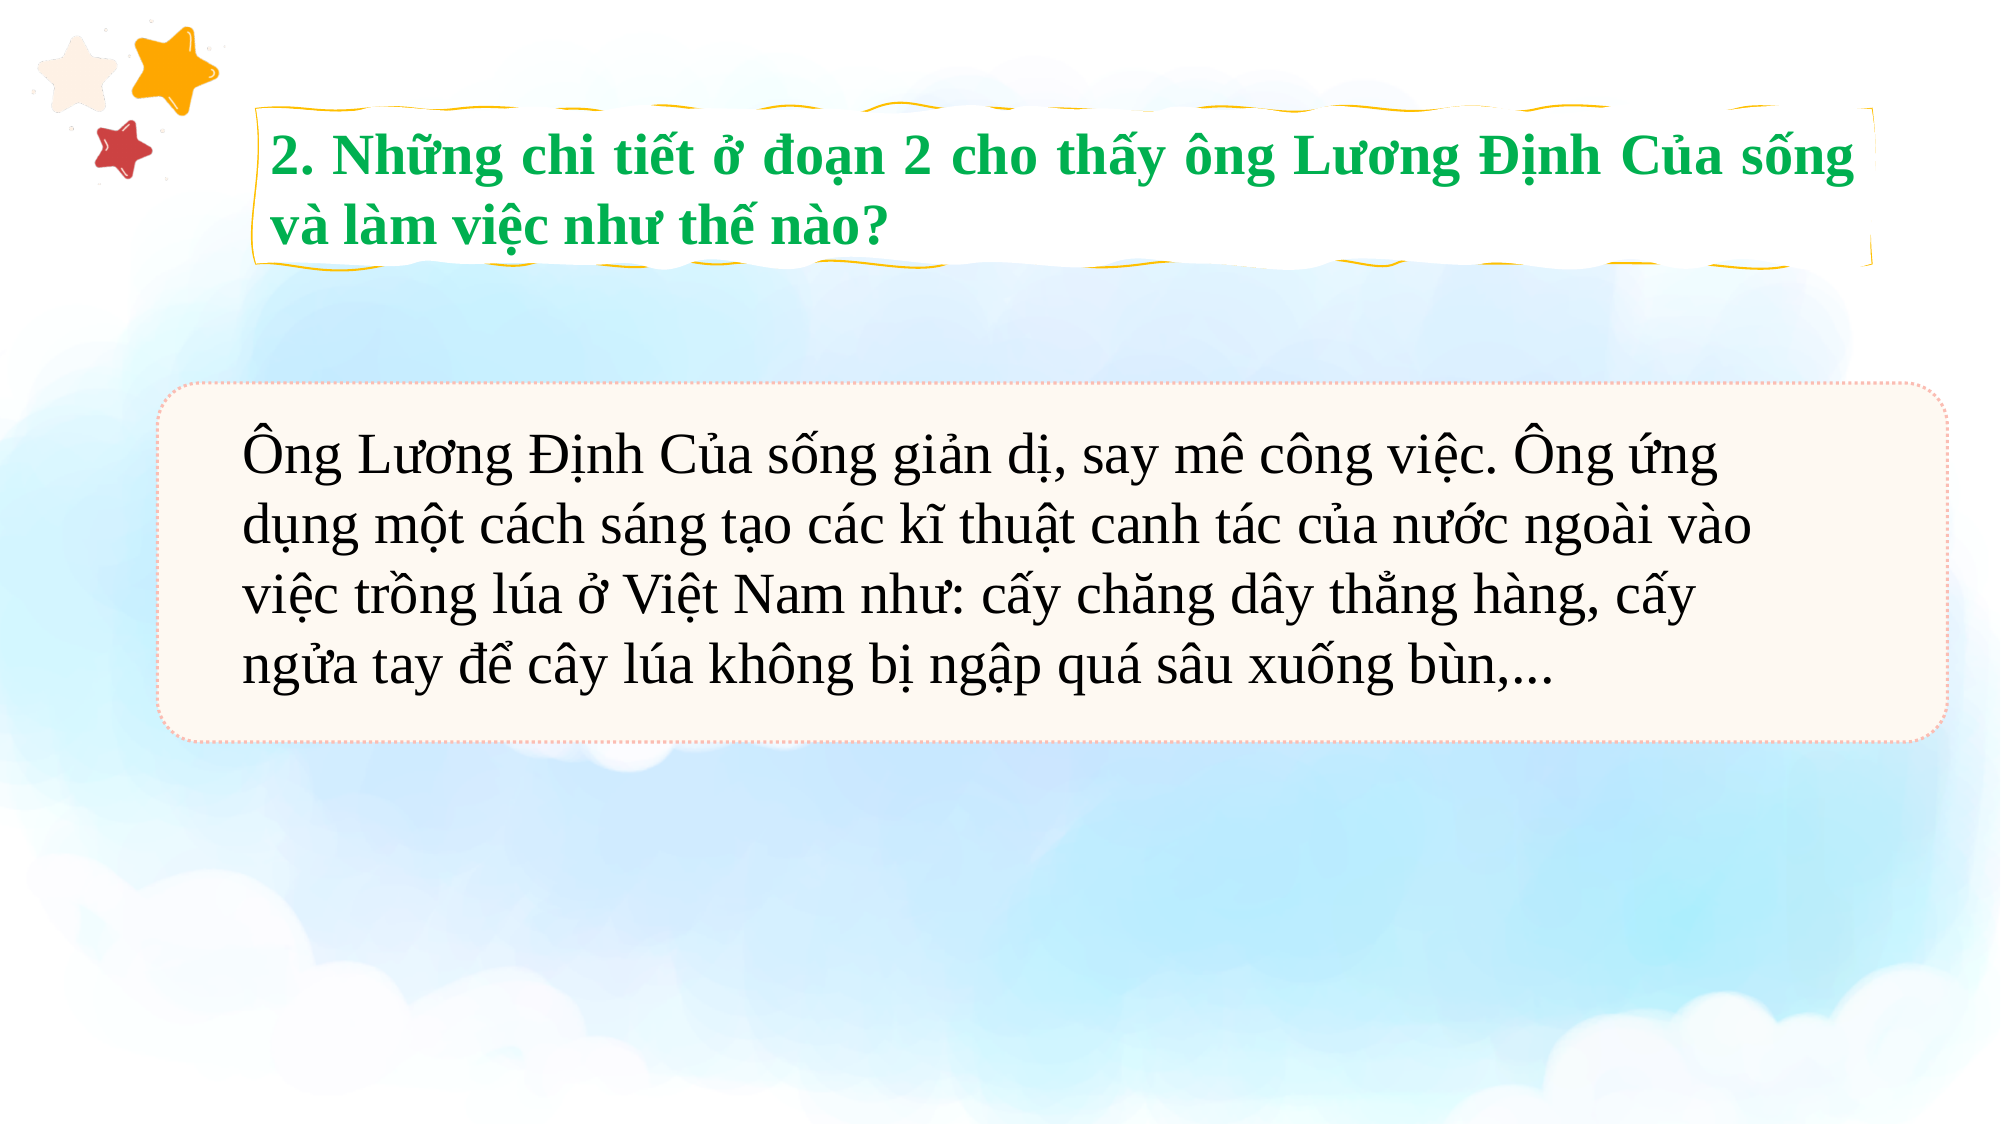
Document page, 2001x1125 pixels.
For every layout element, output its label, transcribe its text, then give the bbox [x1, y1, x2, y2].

text_box [156, 381, 1949, 744]
text_box 2. Những chi tiết ở đoạn 2 cho thấy ông Lương Định Của sống và làm việc như thế nào? [250, 101, 1876, 272]
picture [0, 0, 2001, 1124]
text_box Ông Lương Định Của sống giản dị, say mê công việc. Ông ứng dụng một cách sáng tạo các kĩ thuật canh tác của nước ngoài vào việc trồng lúa ở Việt Nam như: cấy chăng dây thẳng hàng, cấy ngửa tay để cây lúa không bị ngập quá sâu xuống bùn,... [227, 407, 1787, 717]
